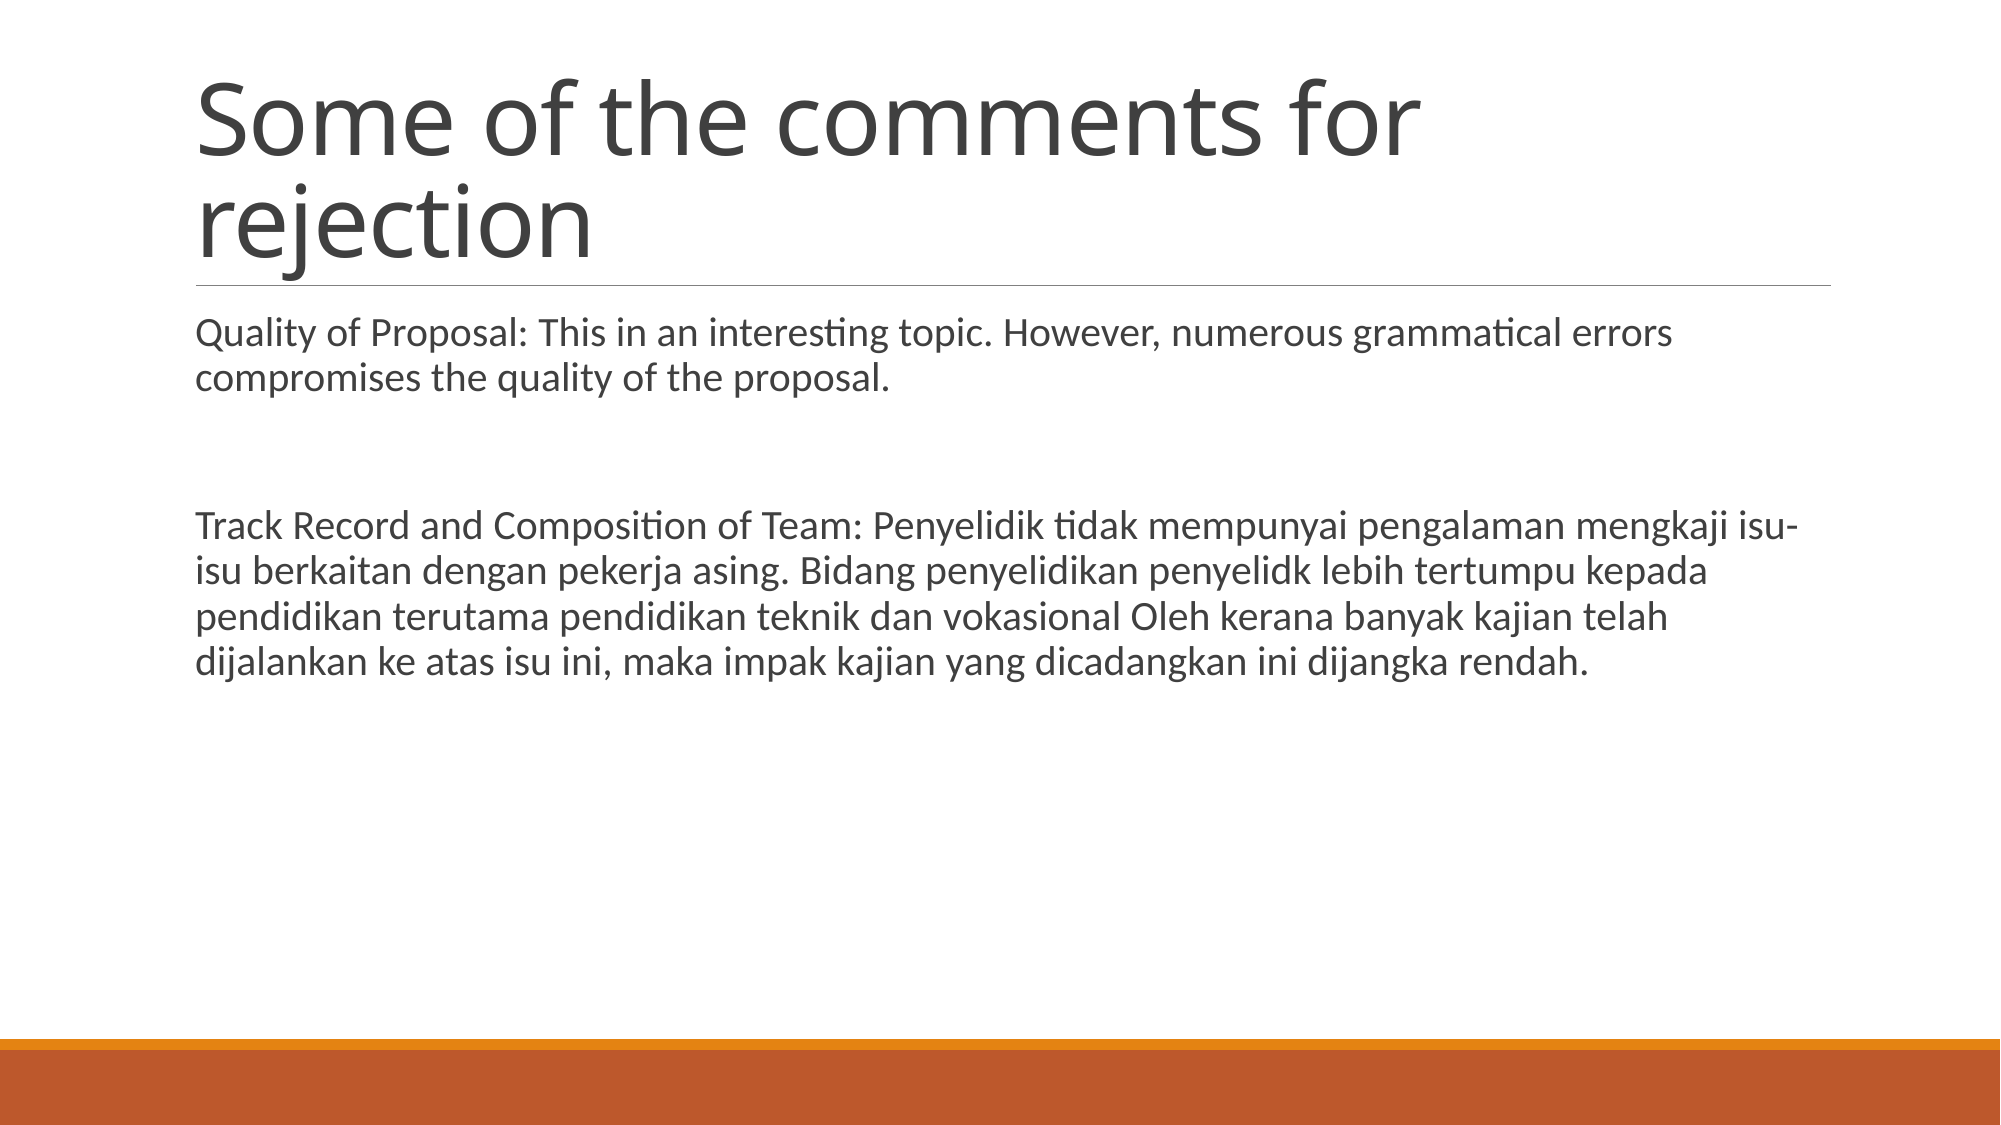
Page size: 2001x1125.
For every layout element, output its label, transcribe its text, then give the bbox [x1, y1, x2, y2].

title Some of the comments for rejection [180, 47, 1830, 285]
list Quality of Proposal: This in an interesting topic. However, numerous grammatical errors compromises the quality of the proposal. Track Record and Composition of Team: Penyelidik tidak mempunyai pengalaman mengkaji isu-isu berkaitan dengan pekerja asing. Bidang penyelidikan penyelidk lebih tertumpu kepada pendidikan terutama pendidikan teknik dan vokasional Oleh kerana banyak kajian telah dijalankan ke atas isu ini, maka impak kajian yang dicadangkan ini dijangka rendah. [180, 302, 1830, 963]
